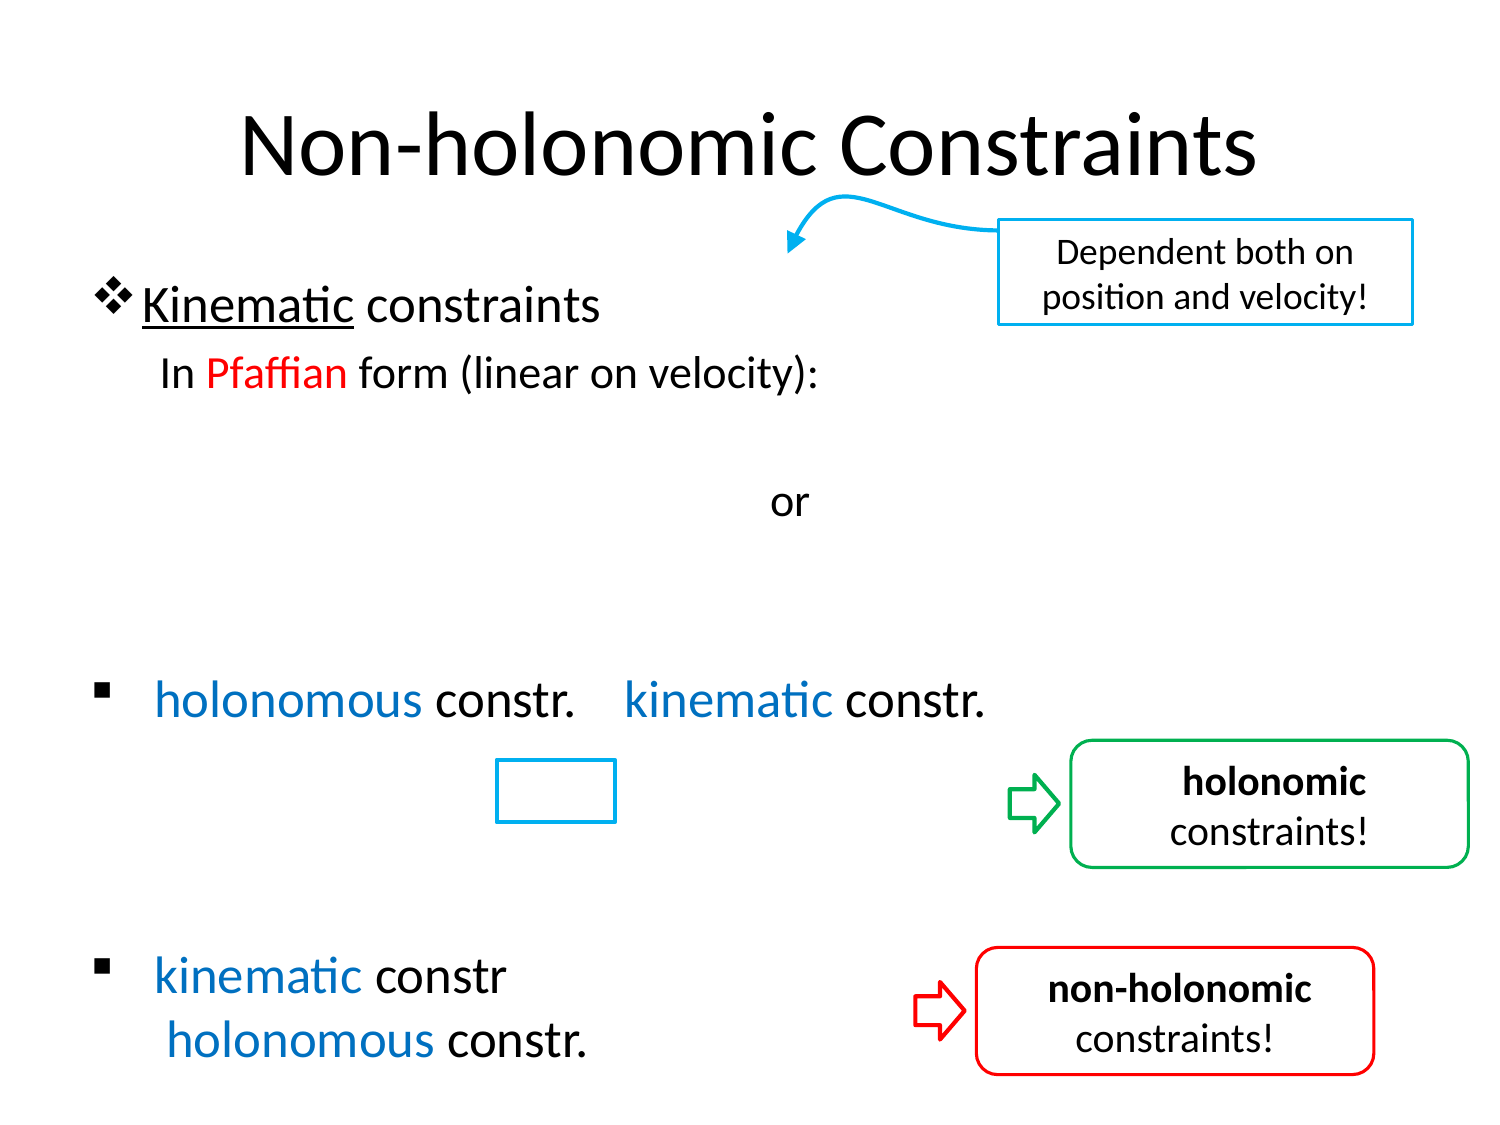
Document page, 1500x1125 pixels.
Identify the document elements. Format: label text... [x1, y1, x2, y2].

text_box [1009, 739, 1469, 869]
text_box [915, 946, 1375, 1076]
text_box [495, 758, 617, 824]
text_box Dependent both on position and velocity! [998, 219, 1413, 325]
title Non-holonomic Constraints [75, 45, 1425, 233]
text_box [787, 194, 998, 254]
